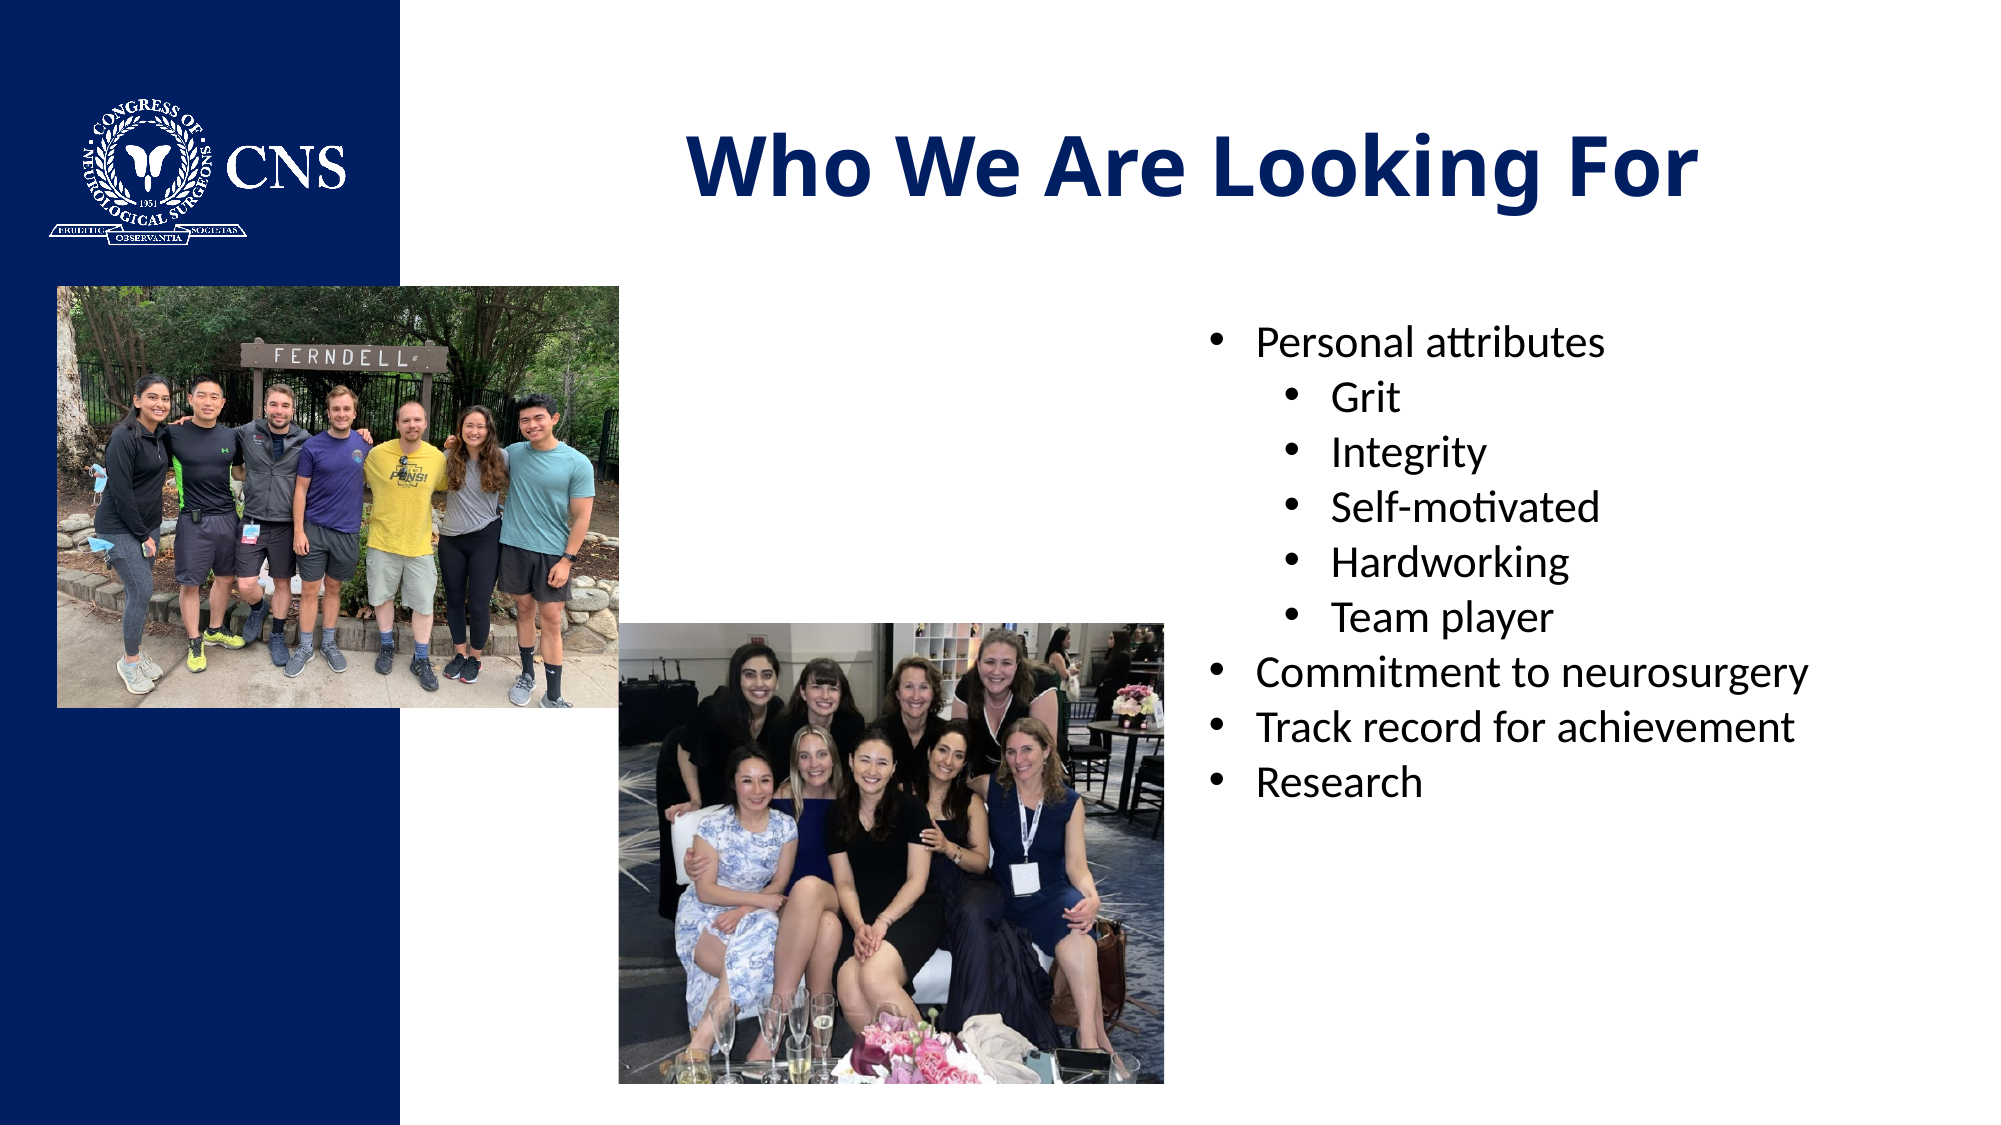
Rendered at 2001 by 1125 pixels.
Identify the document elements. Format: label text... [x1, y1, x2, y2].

picture [57, 286, 1165, 1084]
title Who We Are Looking For [471, 59, 1917, 222]
picture [12, 62, 380, 281]
text_box Personal attributes Grit Integrity Self-motivated Hardworking Team player Commitment to neurosurgery Track record for achievement Research [1194, 304, 2000, 914]
